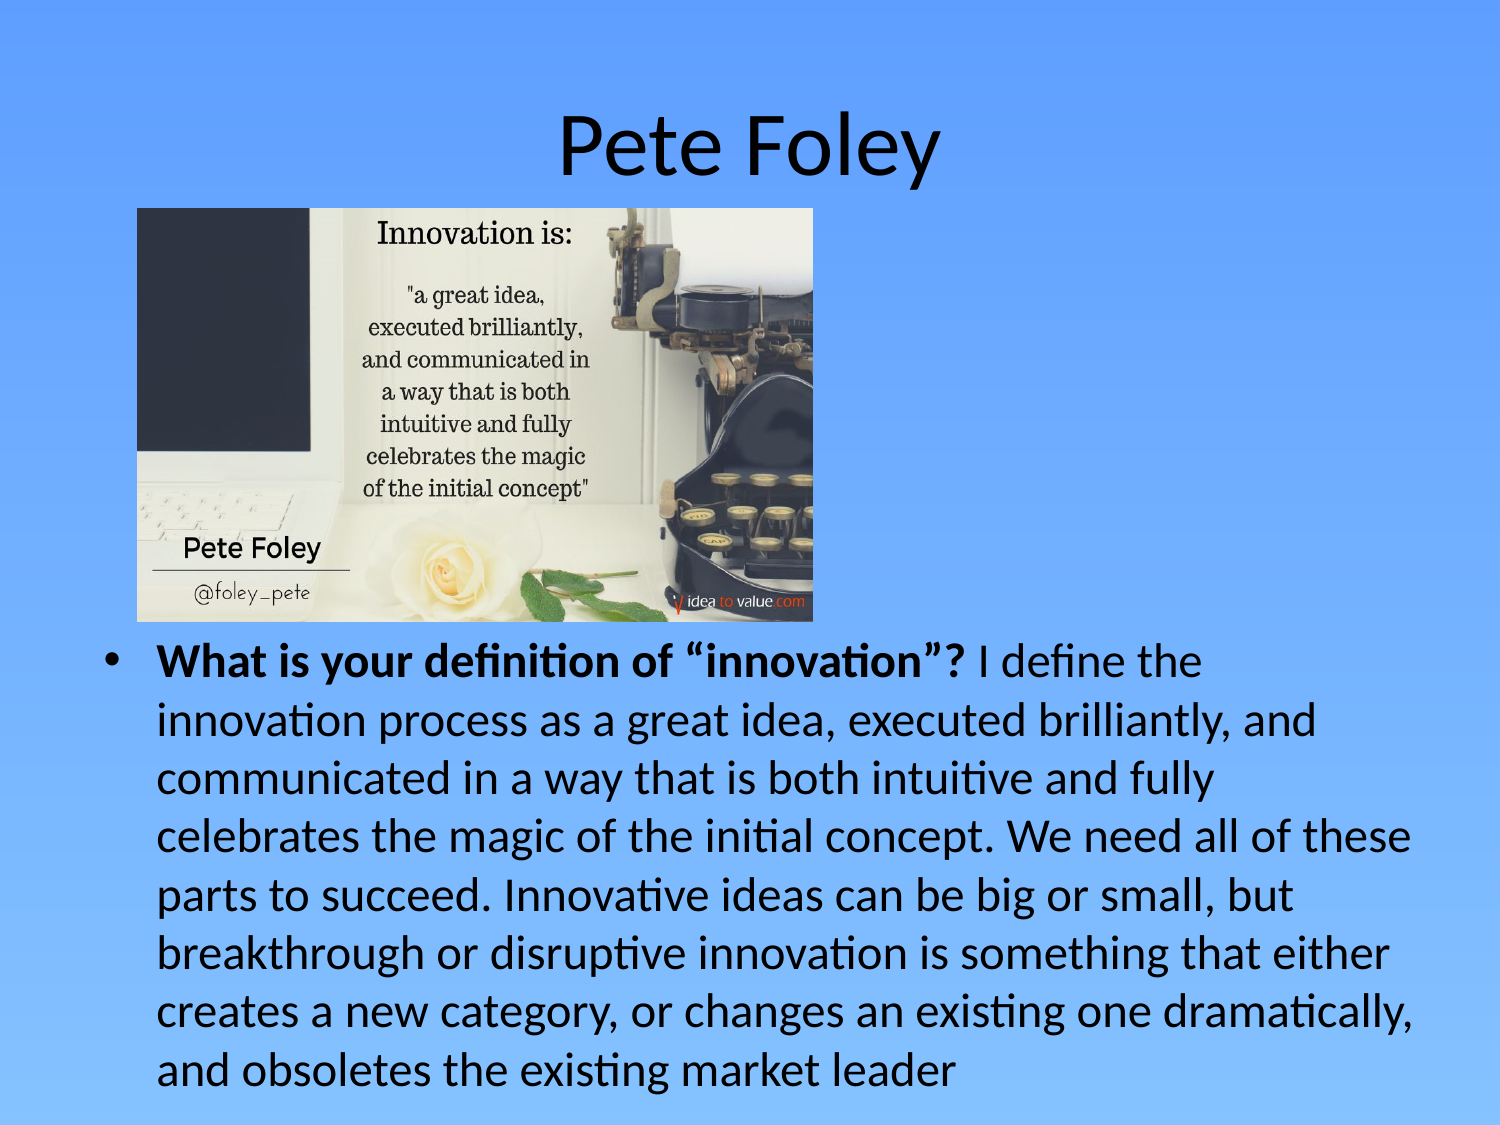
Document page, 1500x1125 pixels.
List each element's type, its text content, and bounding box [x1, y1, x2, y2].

picture [137, 207, 813, 622]
title Pete Foley [75, 45, 1425, 233]
list What is your definition of “innovation”? I define the innovation process as a great idea, executed brilliantly, and communicated in a way that is both intuitive and fully celebrates the magic of the initial concept. We need all of these parts to succeed. Innovative ideas can be big or small, but breakthrough or disruptive innovation is something that either creates a new category, or changes an existing one dramatically, and obsoletes the existing market leader [88, 621, 1439, 1112]
